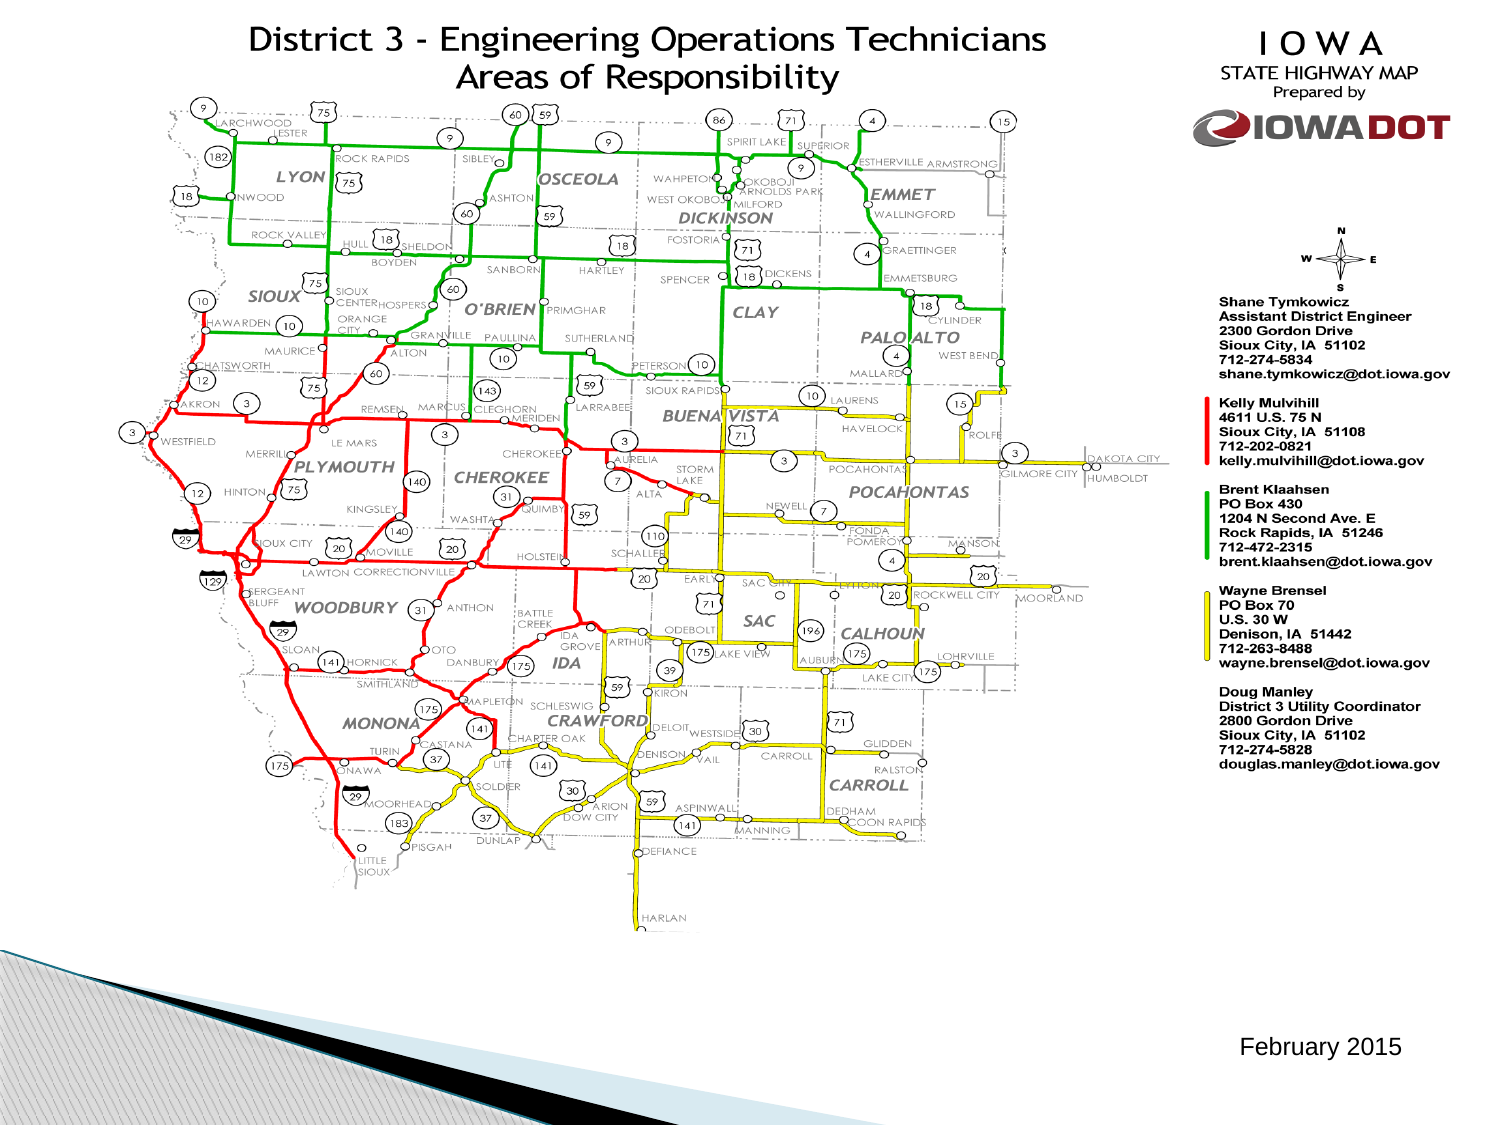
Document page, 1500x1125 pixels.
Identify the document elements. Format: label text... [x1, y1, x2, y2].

text_box February 2015 [1224, 1023, 1458, 1069]
picture [0, 0, 1500, 951]
